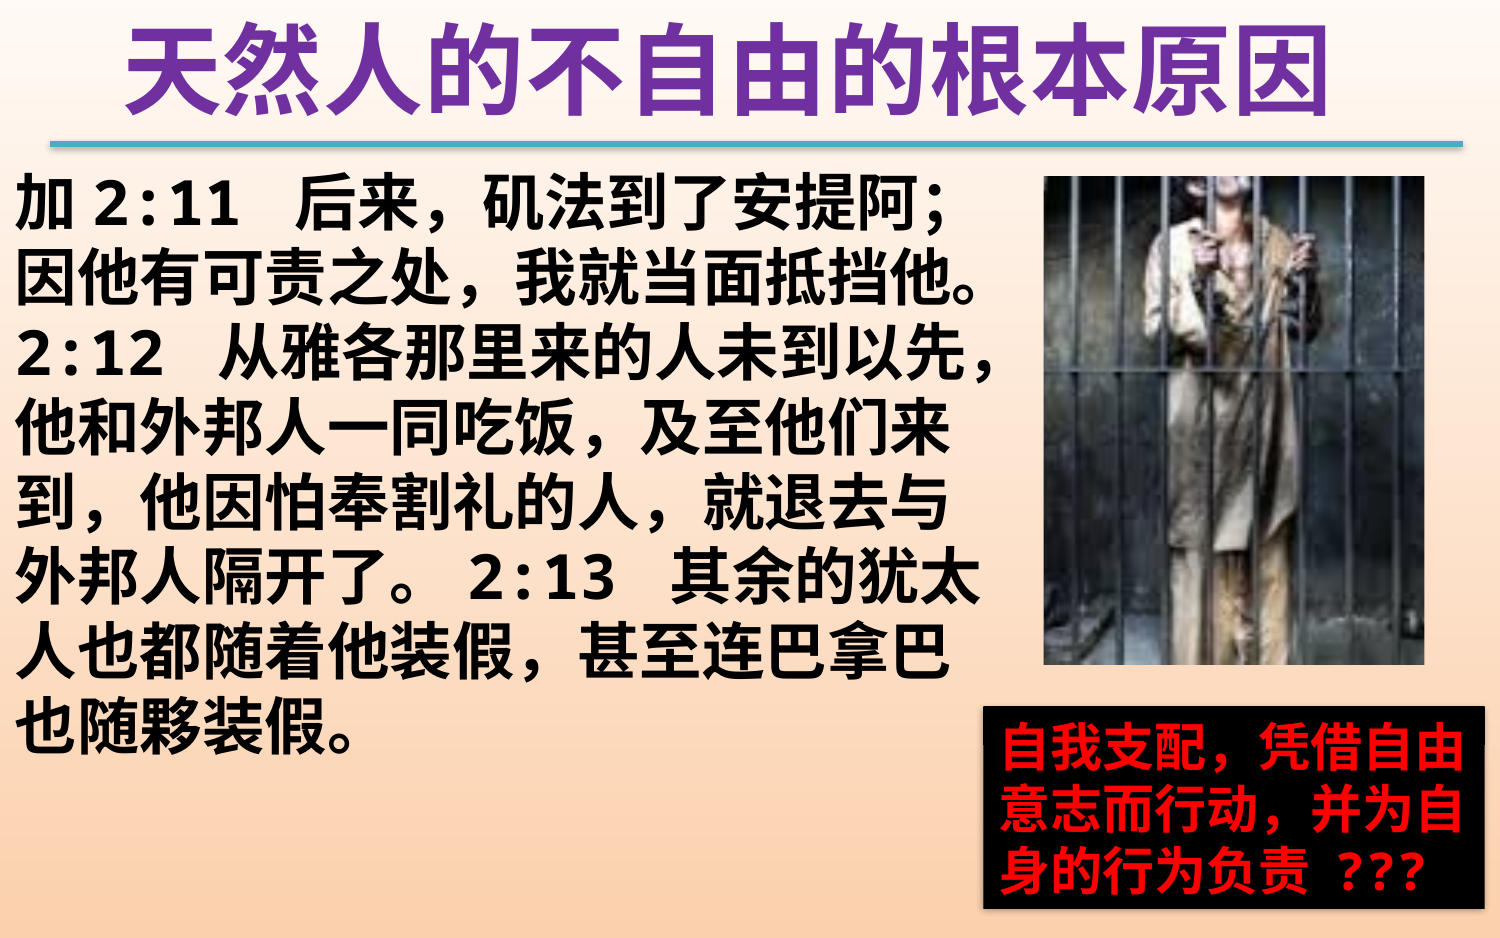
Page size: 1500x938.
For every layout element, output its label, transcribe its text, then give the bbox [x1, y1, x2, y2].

text_box 天然人的不自由的根本原因 [107, 0, 1349, 135]
text_box 加2:11 后来，矶法到了安提阿；因他有可责之处，我就当面抵挡他。2:12 从雅各那里来的人未到以先，他和外邦人一同吃饭，及至他们来到，他因怕奉割礼的人，就退去与外邦人隔开了。2:13 其余的犹太人也都随着他装假，甚至连巴拿巴也随夥装假。 [0, 153, 1020, 772]
text_box 自我支配，凭借自由意志而行动，并为自身的行为负责 ??? [983, 706, 1485, 909]
picture [1043, 175, 1425, 665]
